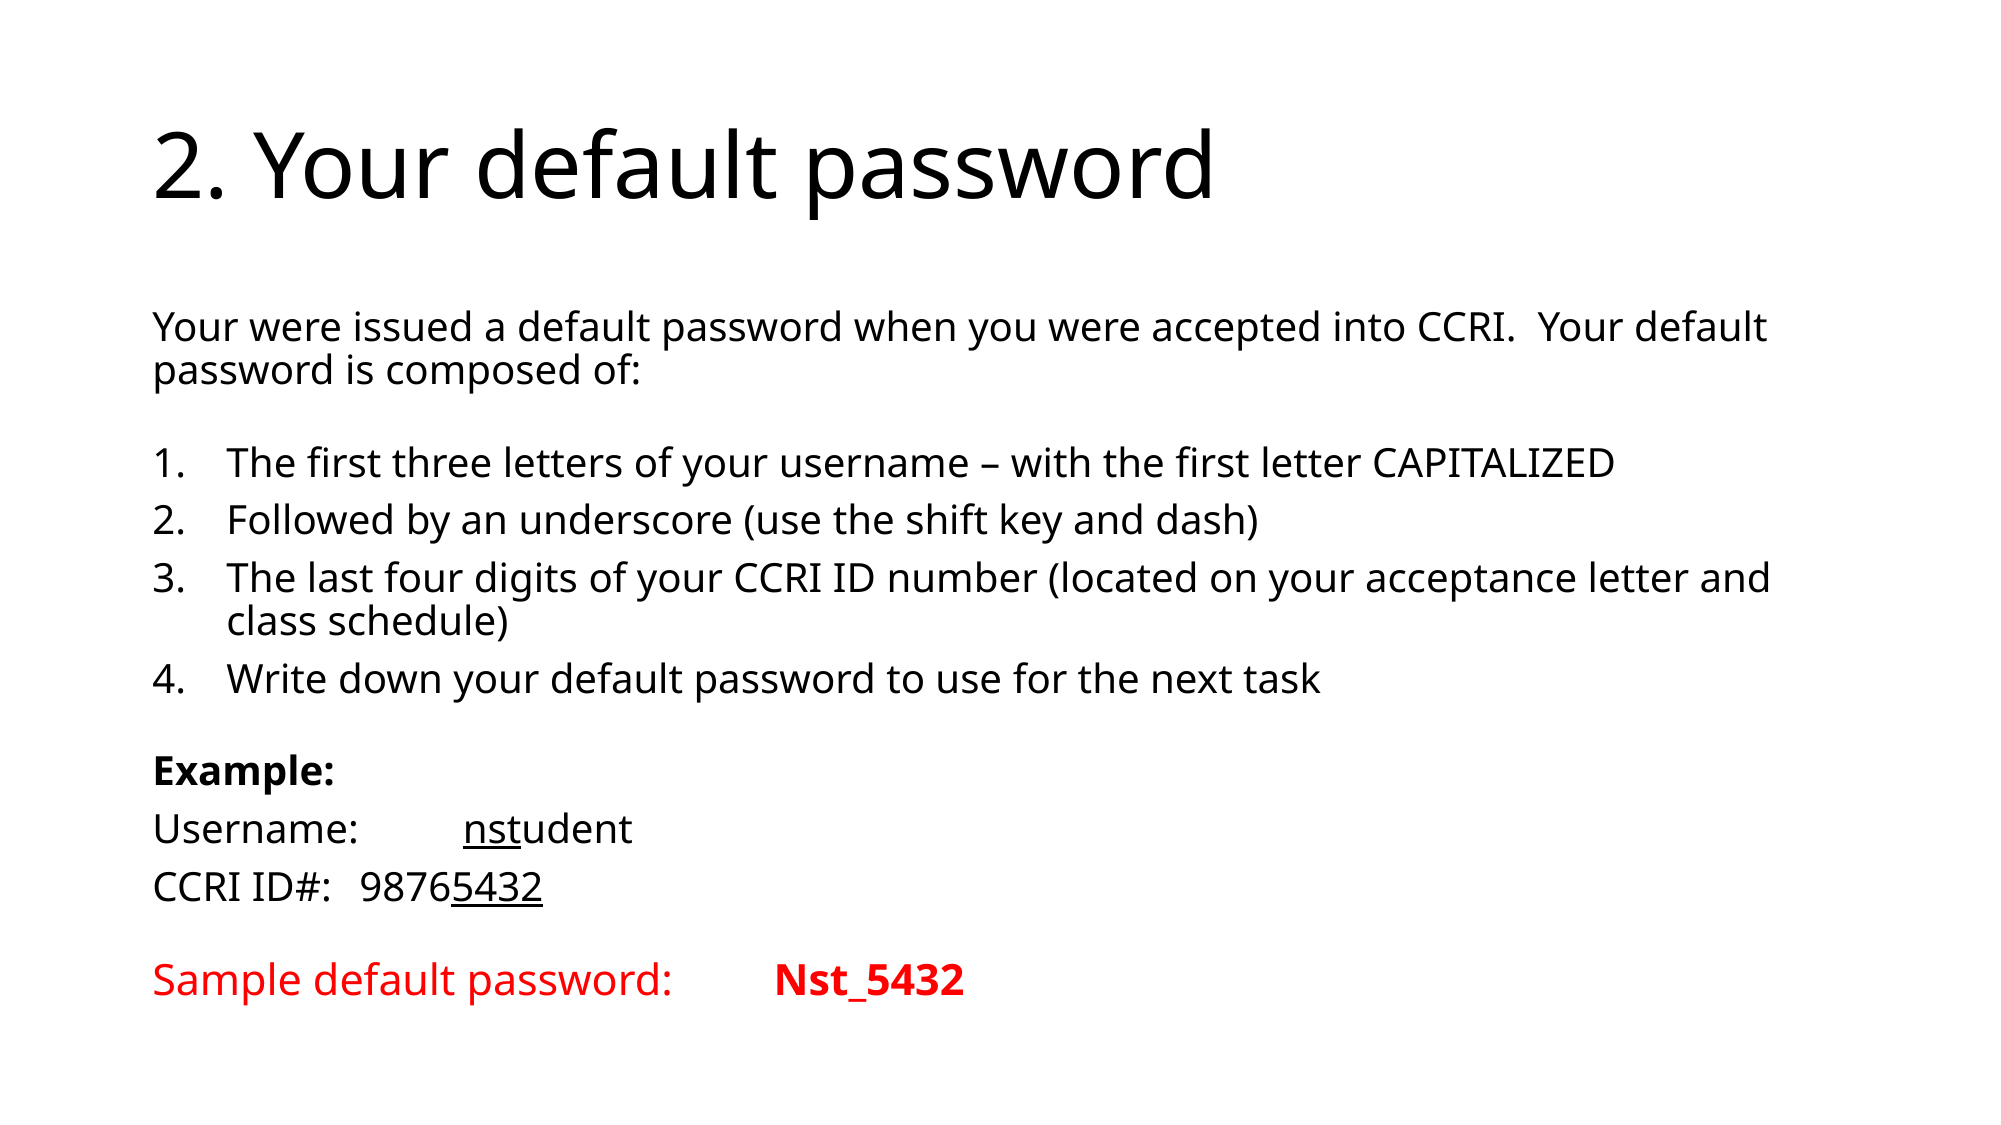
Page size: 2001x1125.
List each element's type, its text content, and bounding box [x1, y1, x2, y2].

title 2. Your default password [137, 59, 1863, 278]
list Your were issued a default password when you were accepted into CCRI. Your default password is composed of: The first three letters of your username – with the first letter CAPITALIZED Followed by an underscore (use the shift key and dash) The last four digits of your CCRI ID number (located on your acceptance letter and class schedule) Write down your default password to use for the next task Example: Username: nstudent CCRI ID#: 98765432 Sample default password: Nst_5432 [137, 299, 1863, 1014]
